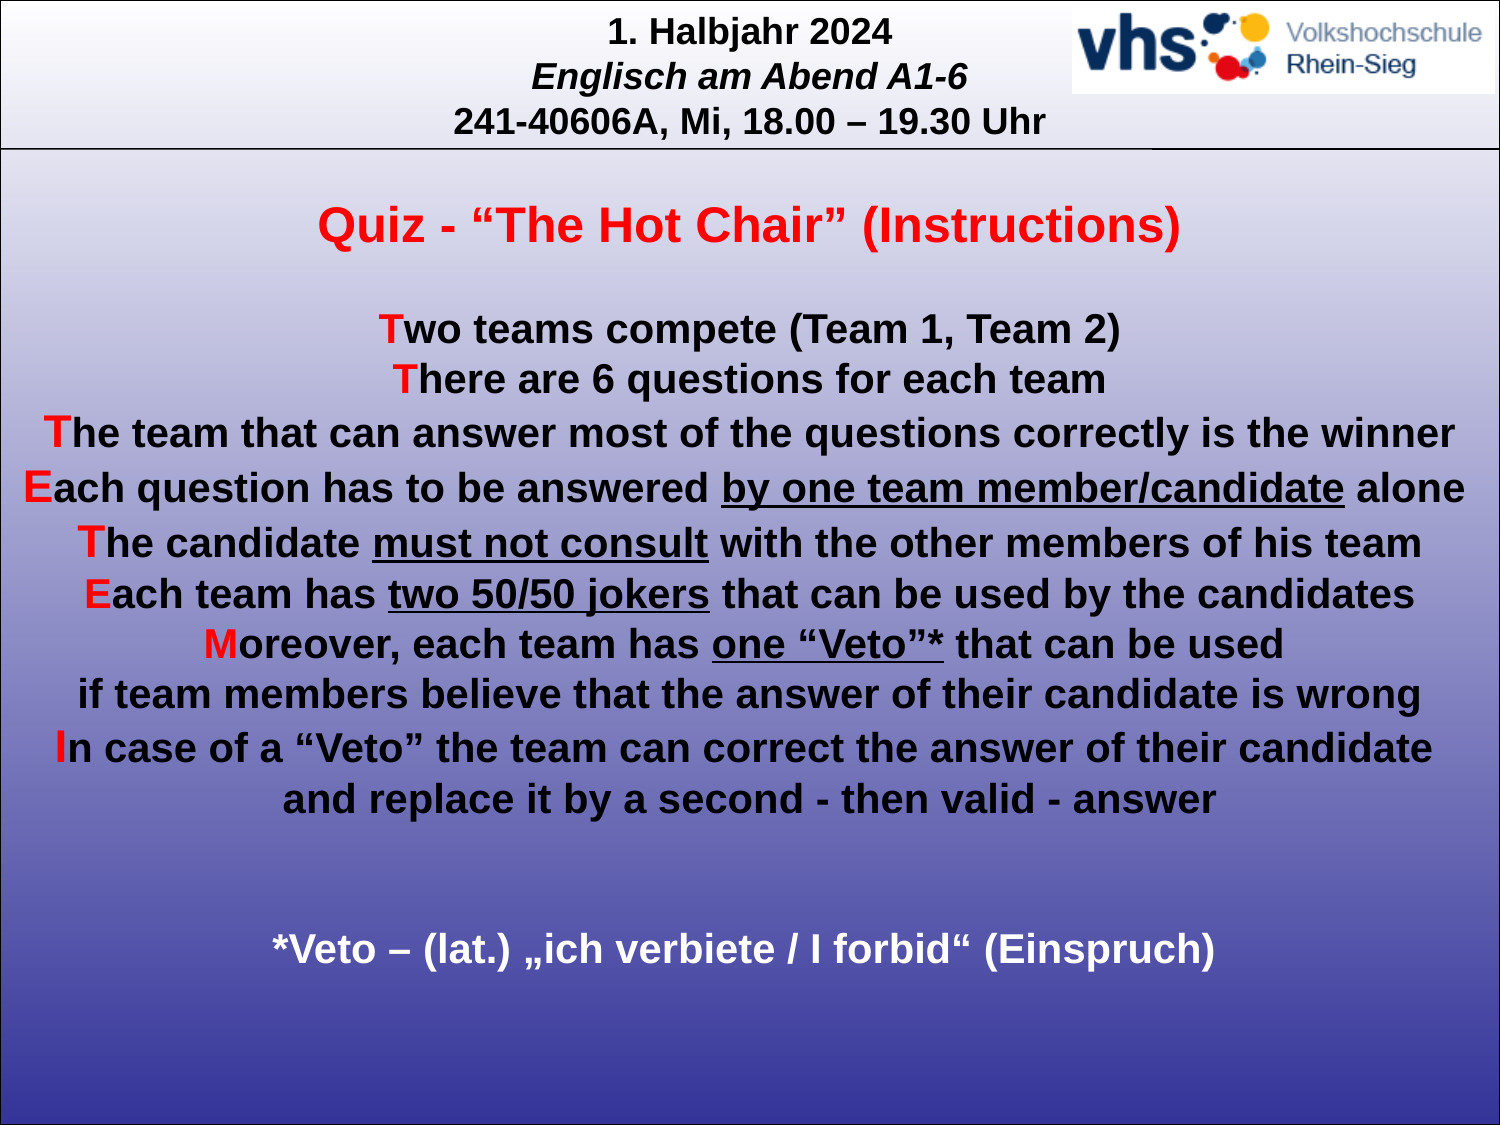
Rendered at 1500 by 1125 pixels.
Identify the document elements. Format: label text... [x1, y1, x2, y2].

title Quiz - “The Hot Chair” (Instructions) Two teams compete (Team 1, Team 2) There are 6 questions for each team The team that can answer most of the questions correctly is the winner Each question has to be answered by one team member/candidate alone The candidate must not consult with the other members of his team Each team has two 50/50 jokers that can be used by the candidates Moreover, each team has one “Veto”* that can be used if team members believe that the answer of their candidate is wrong In case of a “Veto” the team can correct the answer of their candidate and replace it by a second - then valid - answer *Veto – (lat.) „ich verbiete / I forbid“ (Einspruch) [0, 184, 1500, 1125]
picture [1072, 7, 1495, 94]
